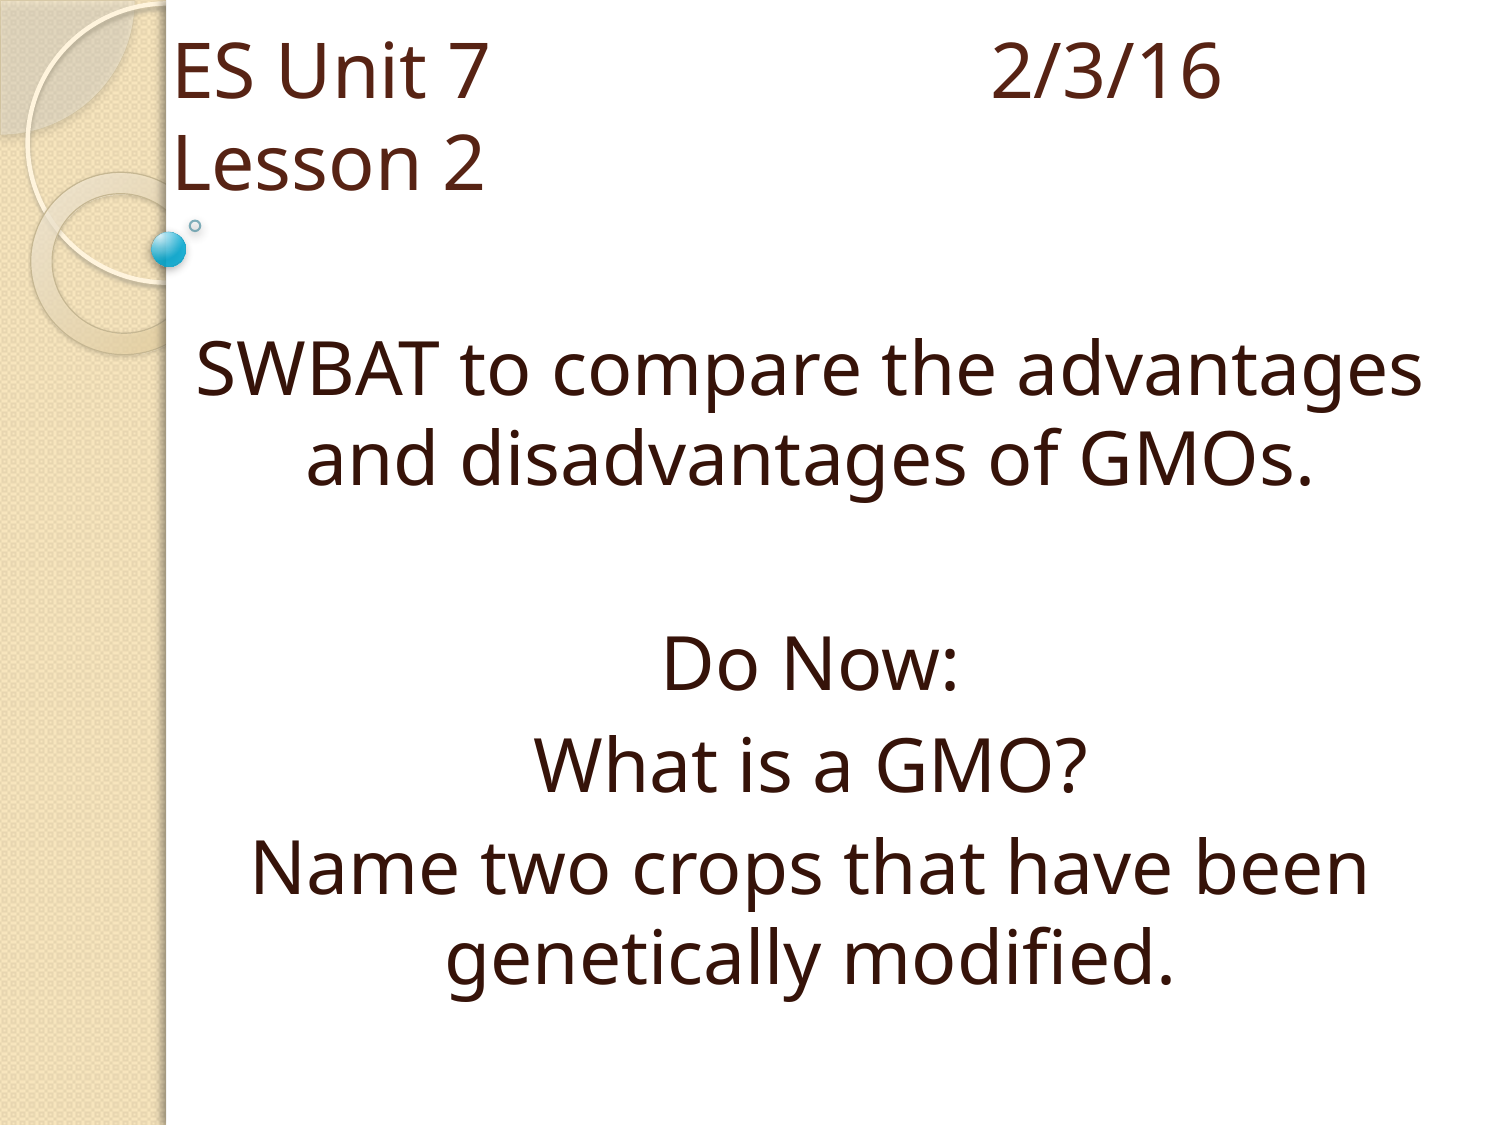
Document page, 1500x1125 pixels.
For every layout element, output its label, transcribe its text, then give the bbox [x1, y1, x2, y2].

subtitle SWBAT to compare the advantages and disadvantages of GMOs. Do Now: What is a GMO? Name two crops that have been genetically modified. [166, 320, 1450, 985]
title ES Unit 7 2/3/16 Lesson 2 [156, 13, 1450, 214]
